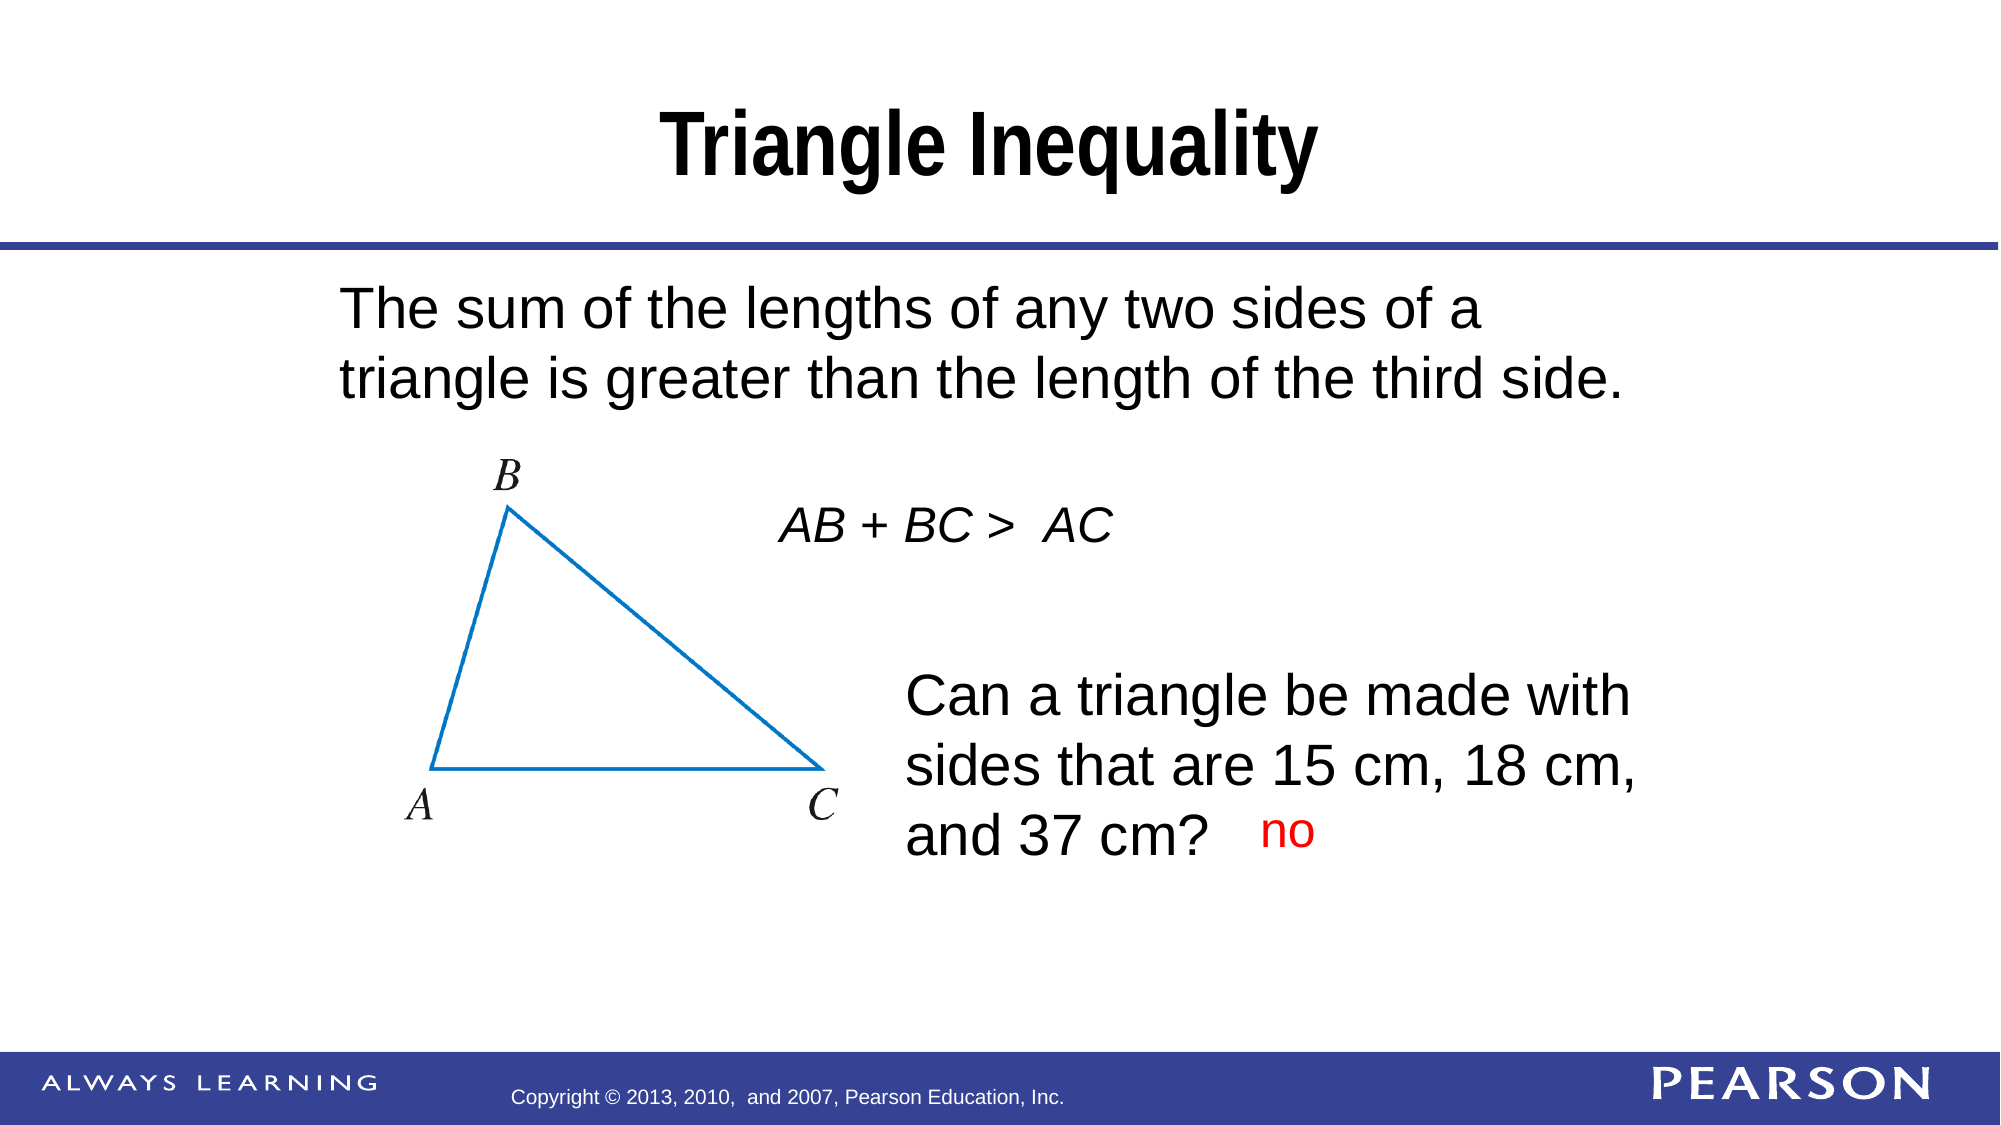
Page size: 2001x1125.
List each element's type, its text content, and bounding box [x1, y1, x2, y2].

title Triangle Inequality [99, 45, 1900, 233]
picture [403, 450, 839, 832]
text_box AB + BC > AC [845, 485, 1179, 561]
list The sum of the lengths of any two sides of a triangle is greater than the length of the third side. [324, 262, 1686, 419]
text_box no [1233, 790, 1343, 865]
footer Copyright © 2013, 2010, and 2007, Pearson Education, Inc. [495, 1075, 1482, 1125]
text_box Can a triangle be made with sides that are 15 cm, 18 cm, and 37 cm? [890, 650, 1684, 875]
